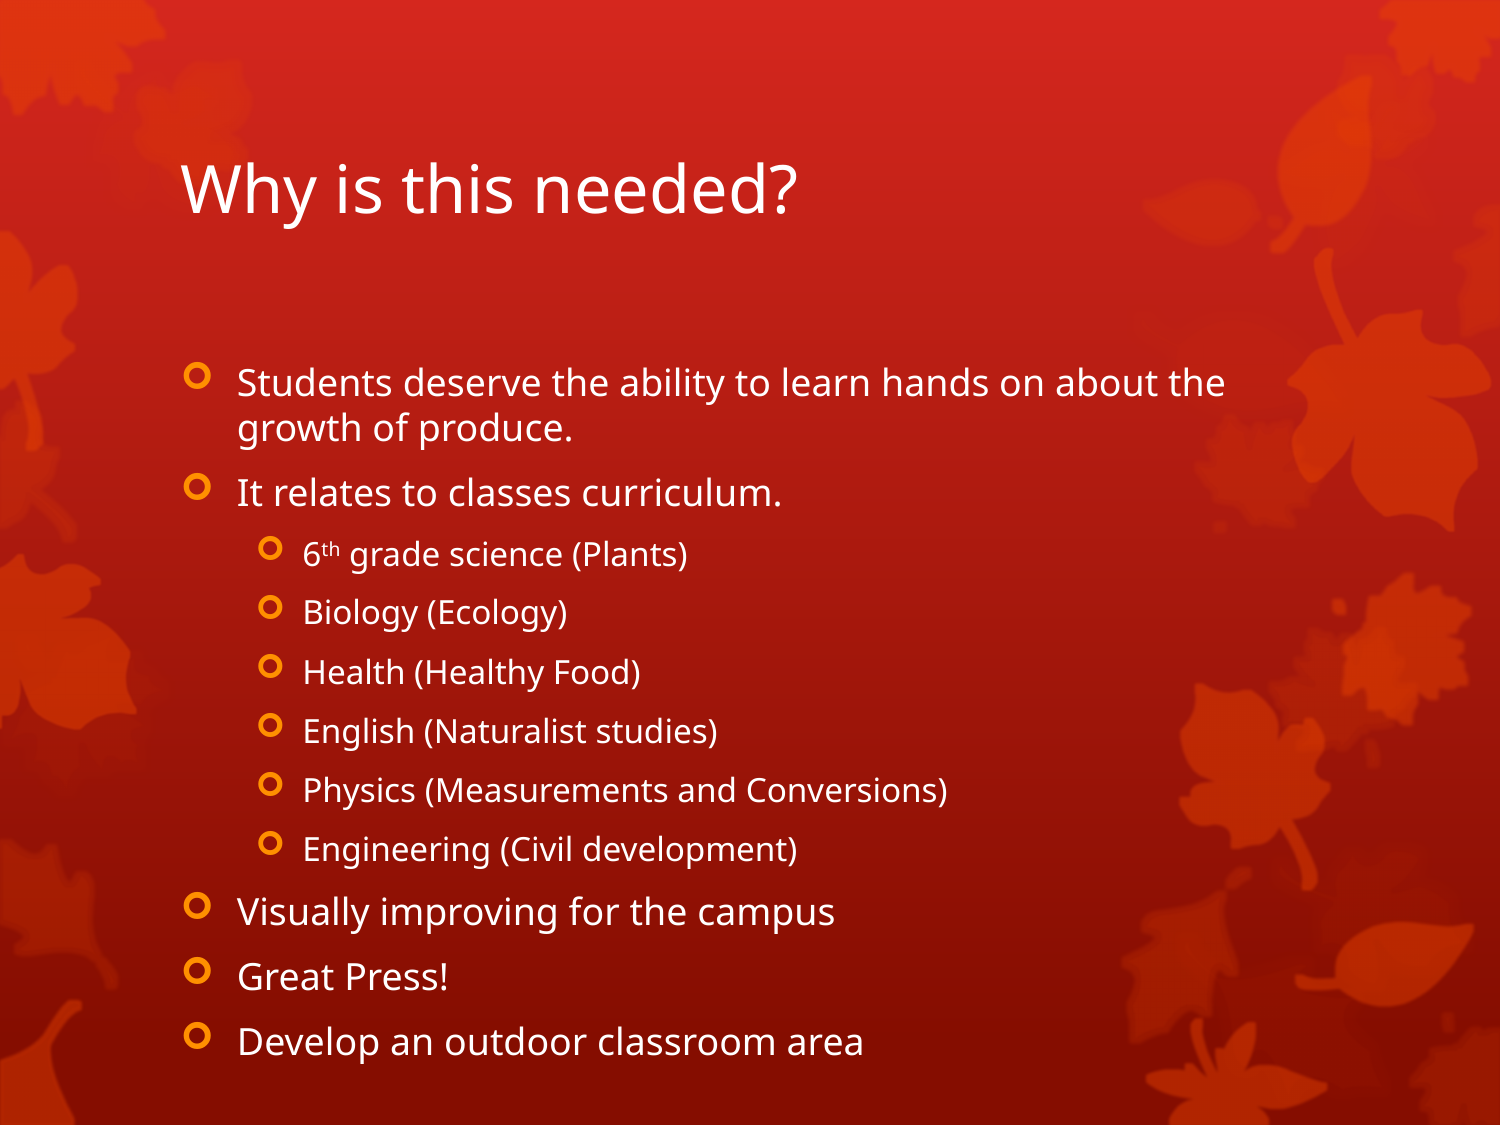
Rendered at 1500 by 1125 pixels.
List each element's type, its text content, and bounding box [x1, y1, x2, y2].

list Students deserve the ability to learn hands on about the growth of produce. It relates to classes curriculum. 6th grade science (Plants) Biology (Ecology) Health (Healthy Food) English (Naturalist studies) Physics (Measurements and Conversions) Engineering (Civil development) Visually improving for the campus Great Press! Develop an outdoor classroom area [165, 296, 1335, 1125]
title Why is this needed? [165, 110, 1488, 263]
